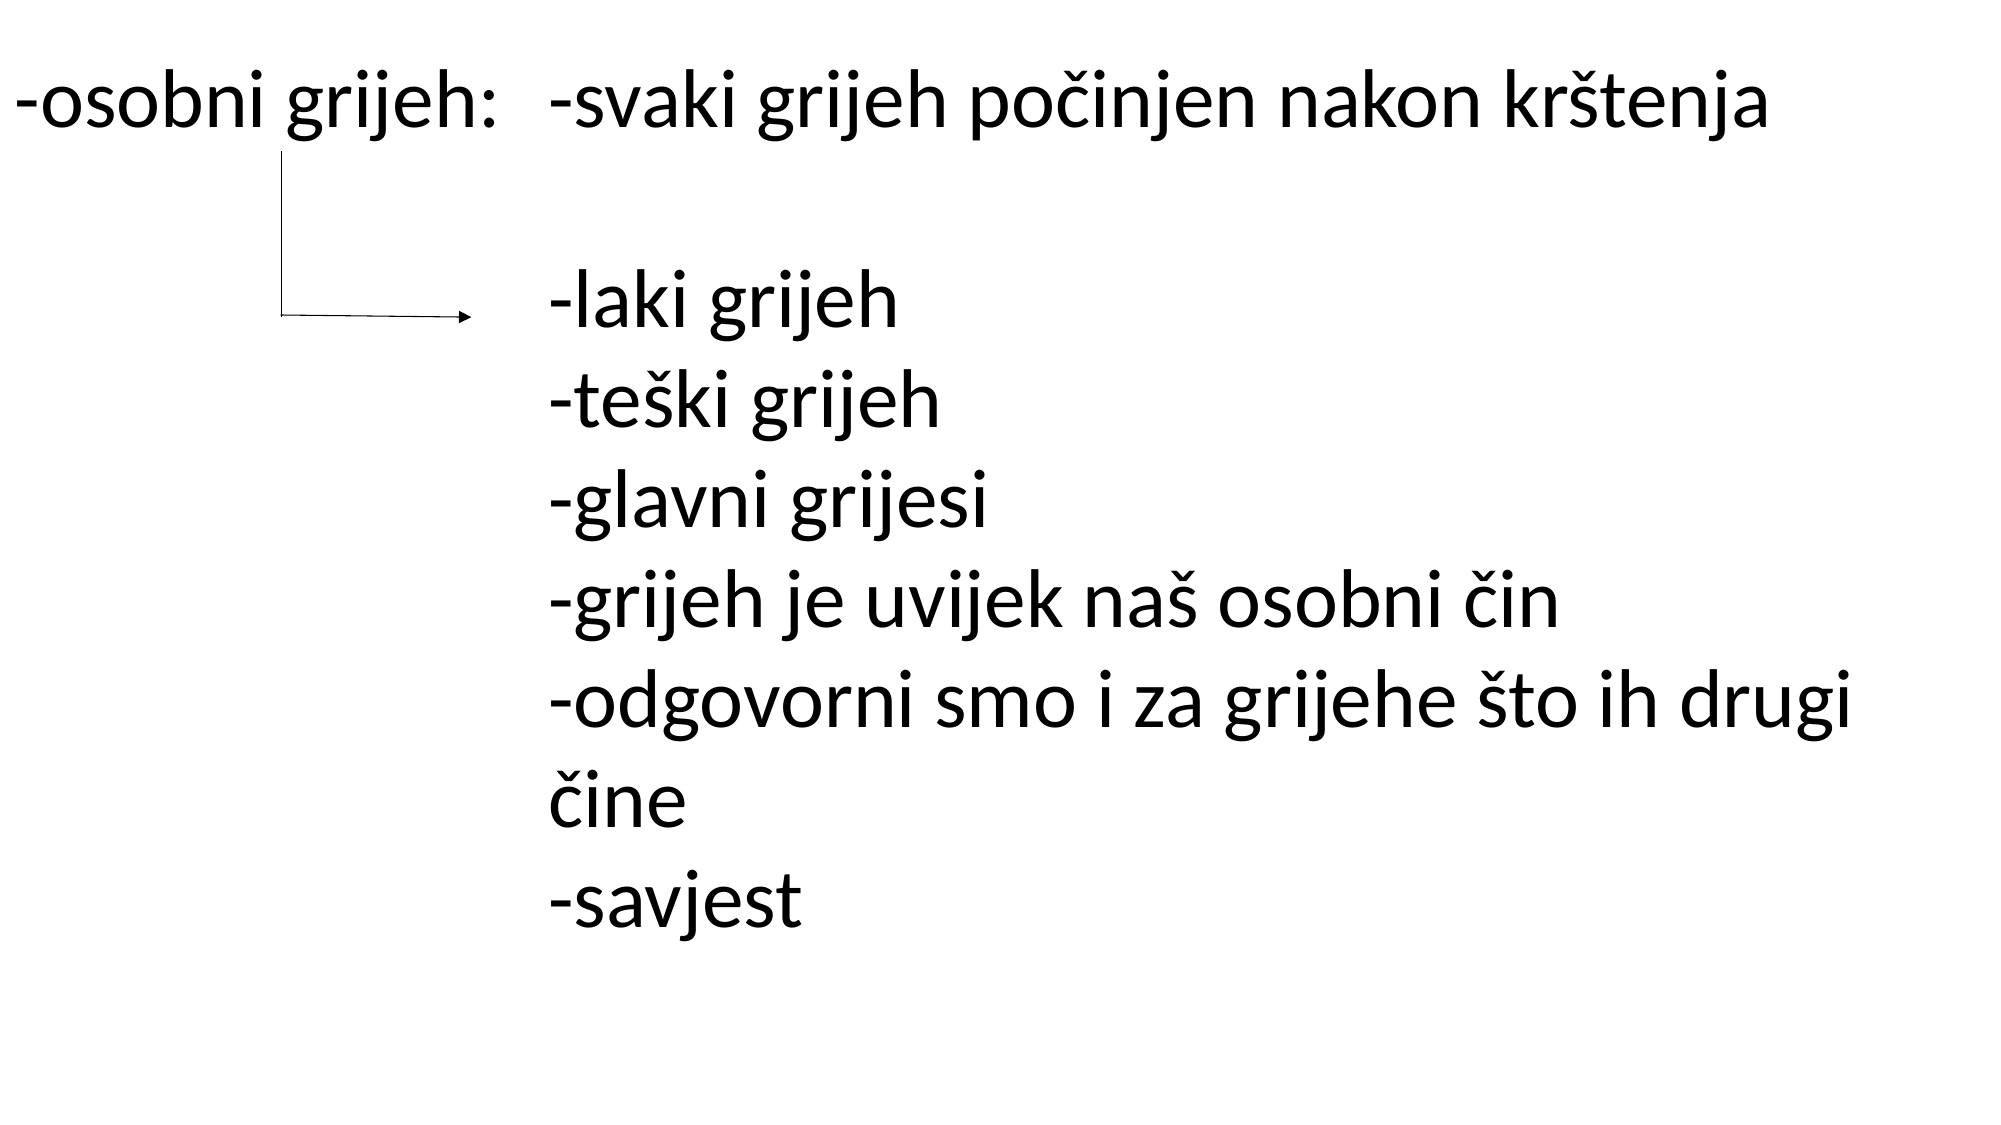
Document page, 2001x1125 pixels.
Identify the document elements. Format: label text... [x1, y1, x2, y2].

text_box -svaki grijeh počinjen nakon krštenja -laki grijeh -teški grijeh -glavni grijesi -grijeh je uvijek naš osobni čin -odgovorni smo i za grijehe što ih drugi čine -savjest [533, 36, 1966, 951]
text_box [563, 459, 1000, 540]
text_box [280, 314, 472, 318]
text_box -osobni grijeh: [0, 36, 533, 152]
text_box [563, 260, 1000, 440]
